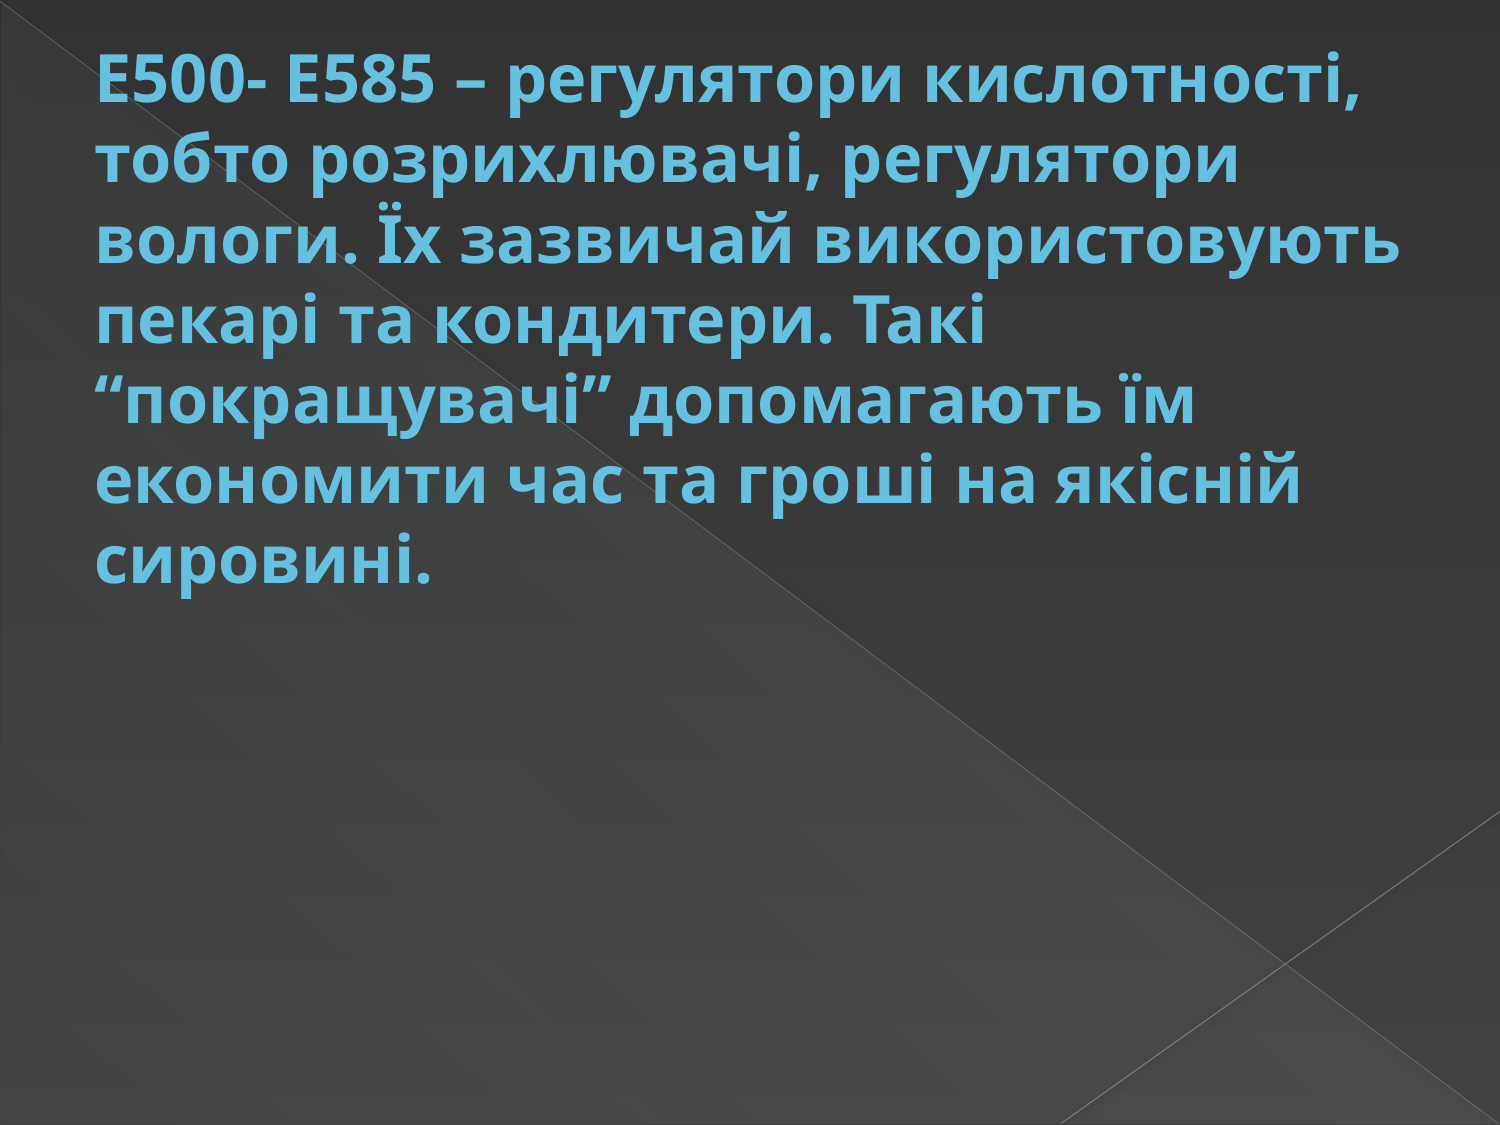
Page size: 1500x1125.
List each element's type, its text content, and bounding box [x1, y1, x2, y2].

title Е500- Е585 – регулятори кислотності, тобто розрихлювачі, регулятори вологи. Їх зазвичай використовують пекарі та кондитери. Такі “покращувачі” допомагають їм економити час та гроші на якісній сировині. [0, 0, 1500, 633]
